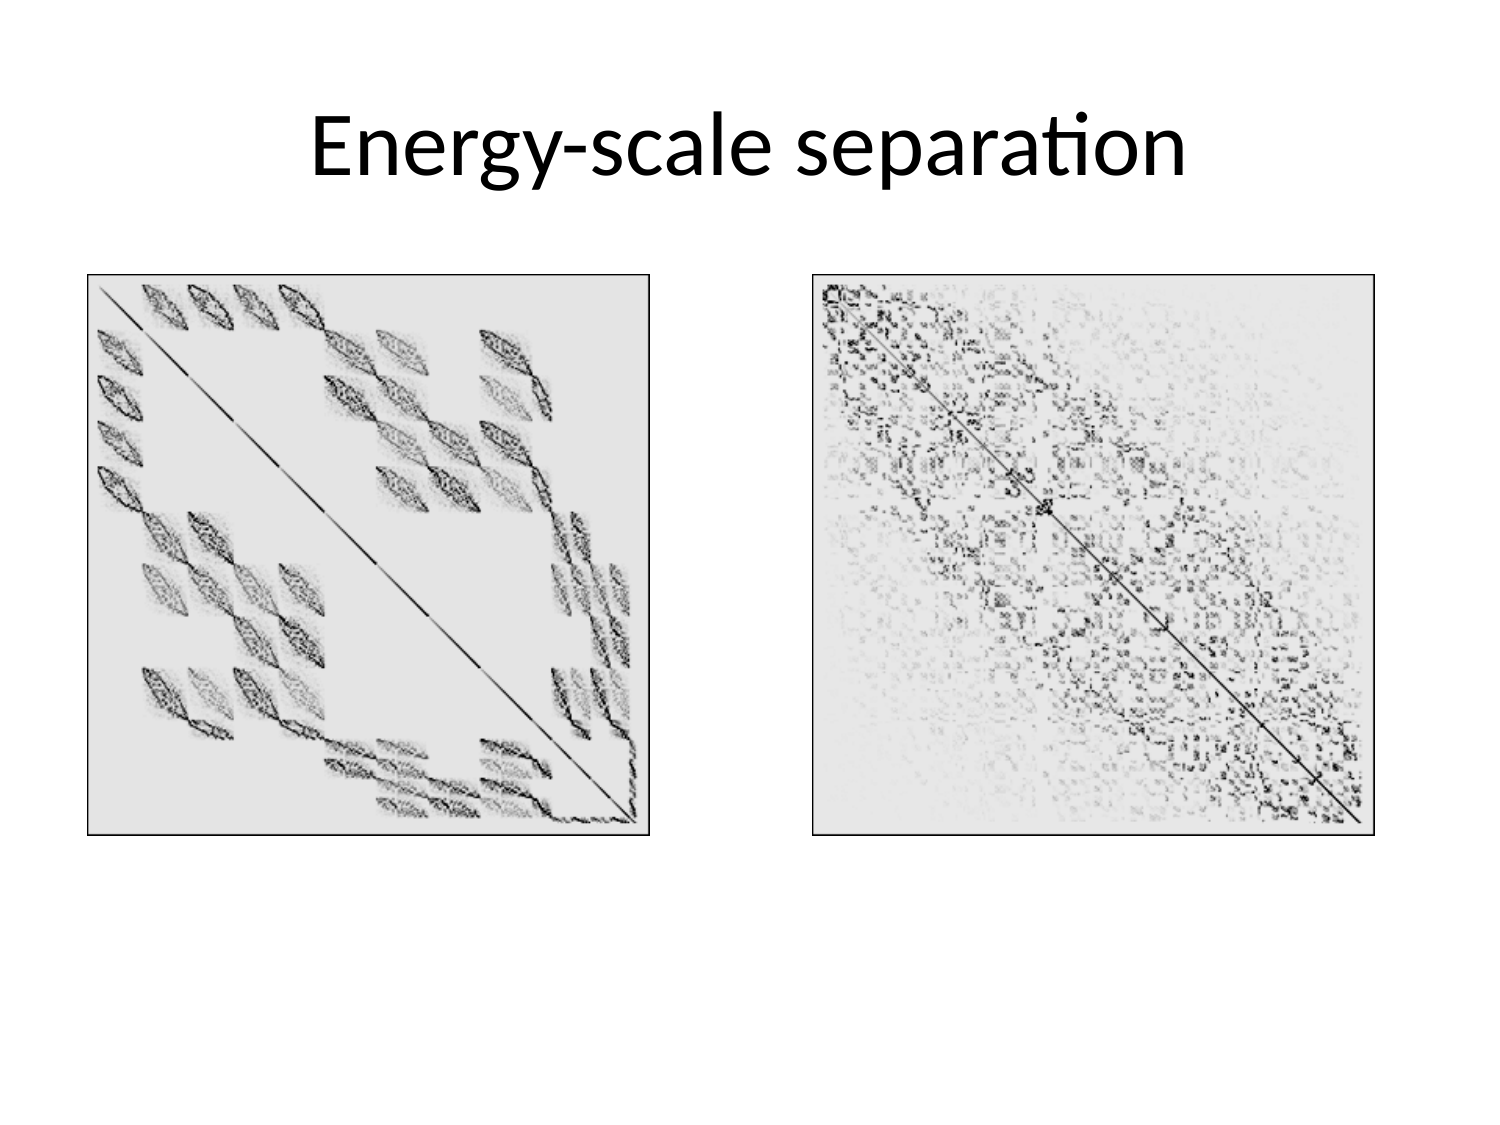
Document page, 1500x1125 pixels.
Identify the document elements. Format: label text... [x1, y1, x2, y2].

picture [812, 274, 1376, 837]
title Energy-scale separation [75, 45, 1425, 233]
picture [87, 274, 651, 837]
